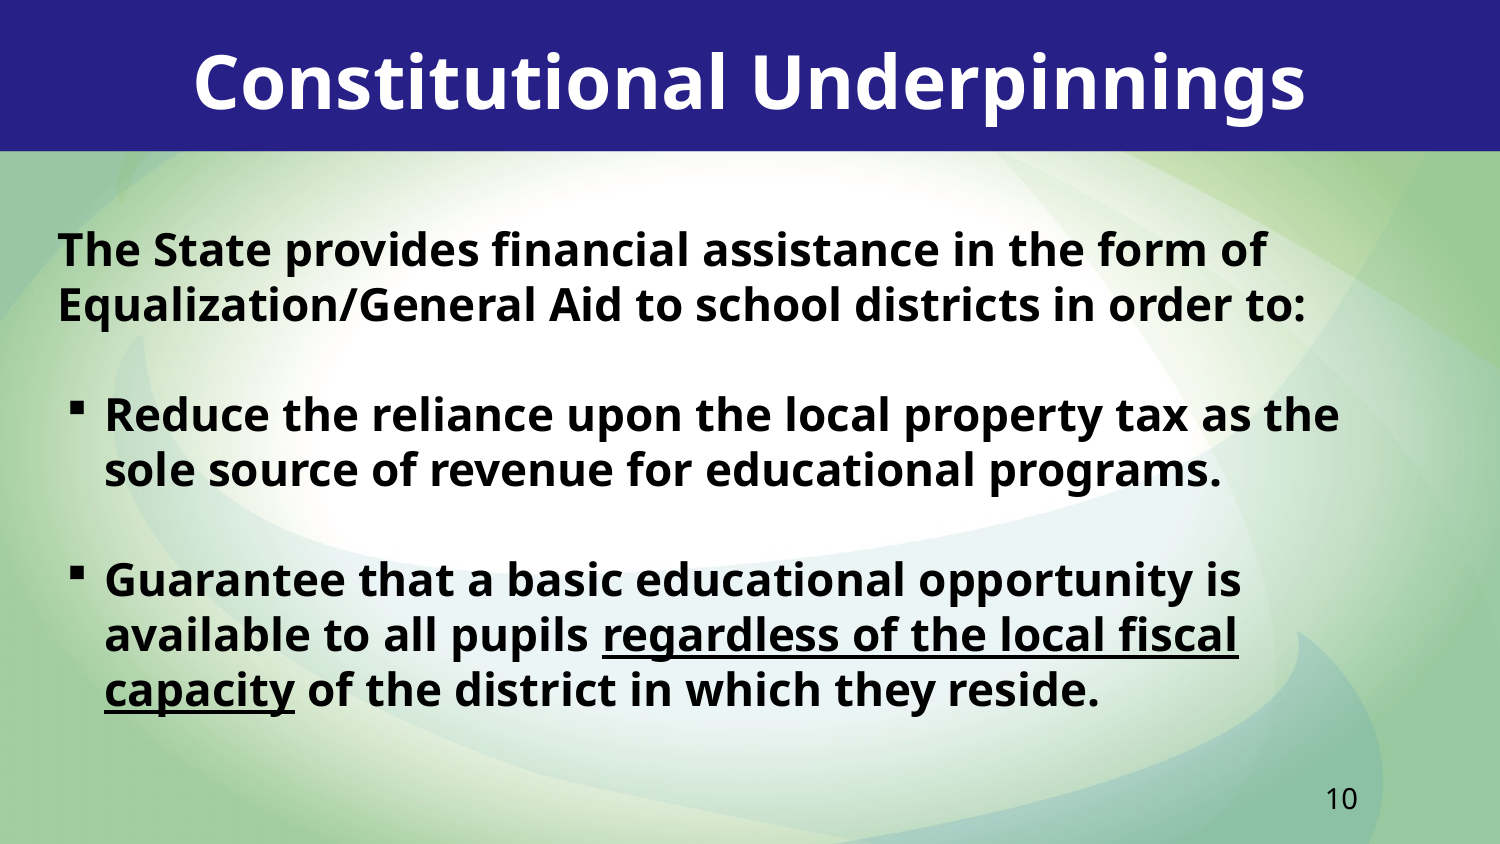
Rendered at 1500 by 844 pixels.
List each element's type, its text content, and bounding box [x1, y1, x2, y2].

text_box The State provides financial assistance in the form of Equalization/General Aid to school districts in order to: Reduce the reliance upon the local property tax as the sole source of revenue for educational programs. Guarantee that a basic educational opportunity is available to all pupils regardless of the local fiscal capacity of the district in which they reside. [42, 213, 1455, 744]
text_box $4,000,000 [0, 152, 1500, 844]
text_box Constitutional Underpinnings [0, 27, 1500, 133]
text_box 10 [1310, 773, 1483, 828]
